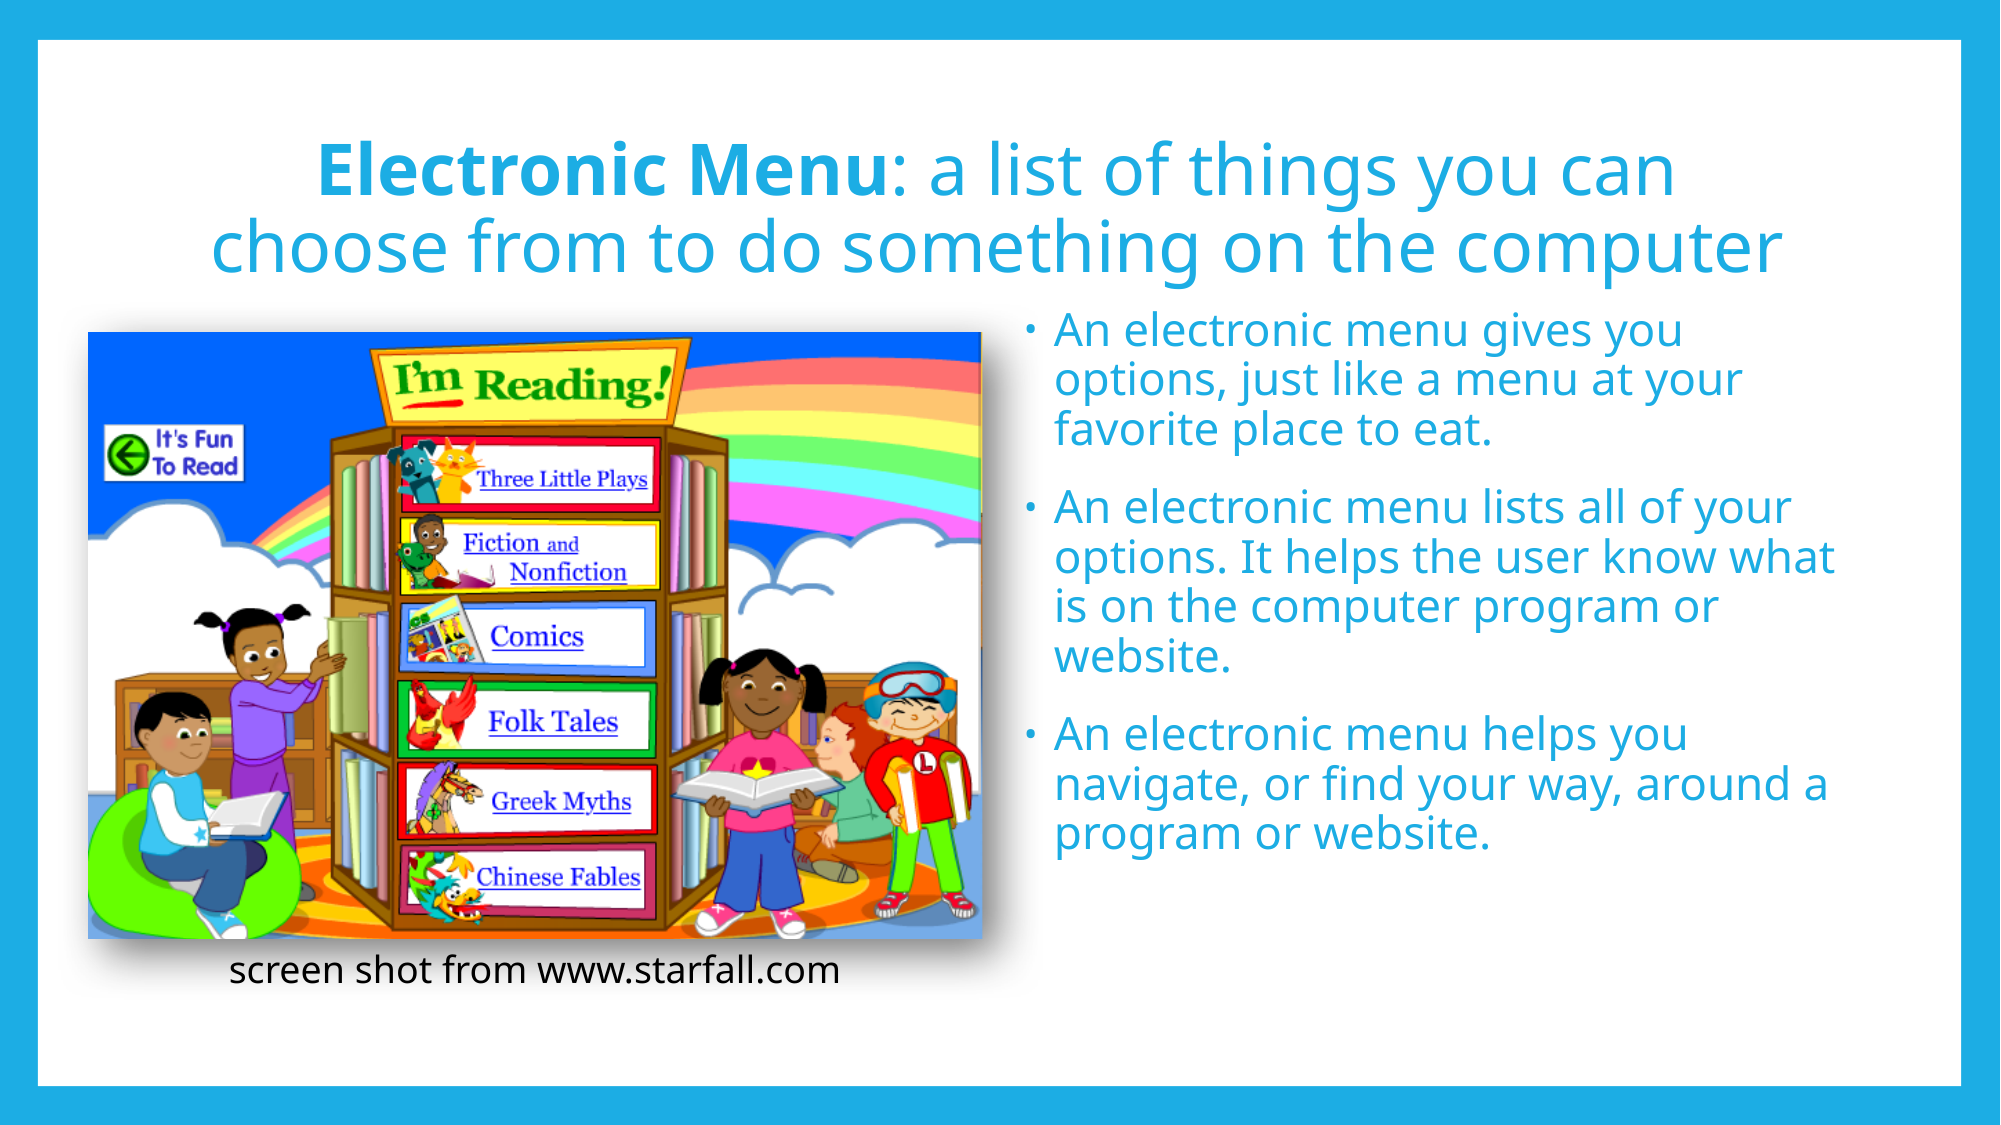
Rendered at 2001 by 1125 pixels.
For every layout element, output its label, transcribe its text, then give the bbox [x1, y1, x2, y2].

picture [87, 332, 983, 940]
title Electronic Menu: a list of things you can choose from to do something on the computer [187, 99, 1808, 322]
text_box screen shot from www.starfall.com [88, 948, 983, 999]
list An electronic menu gives you options, just like a menu at your favorite place to eat. An electronic menu lists all of your options. It helps the user know what is on the computer program or website. An electronic menu helps you navigate, or find your way, around a program or website. [1001, 299, 1863, 1014]
